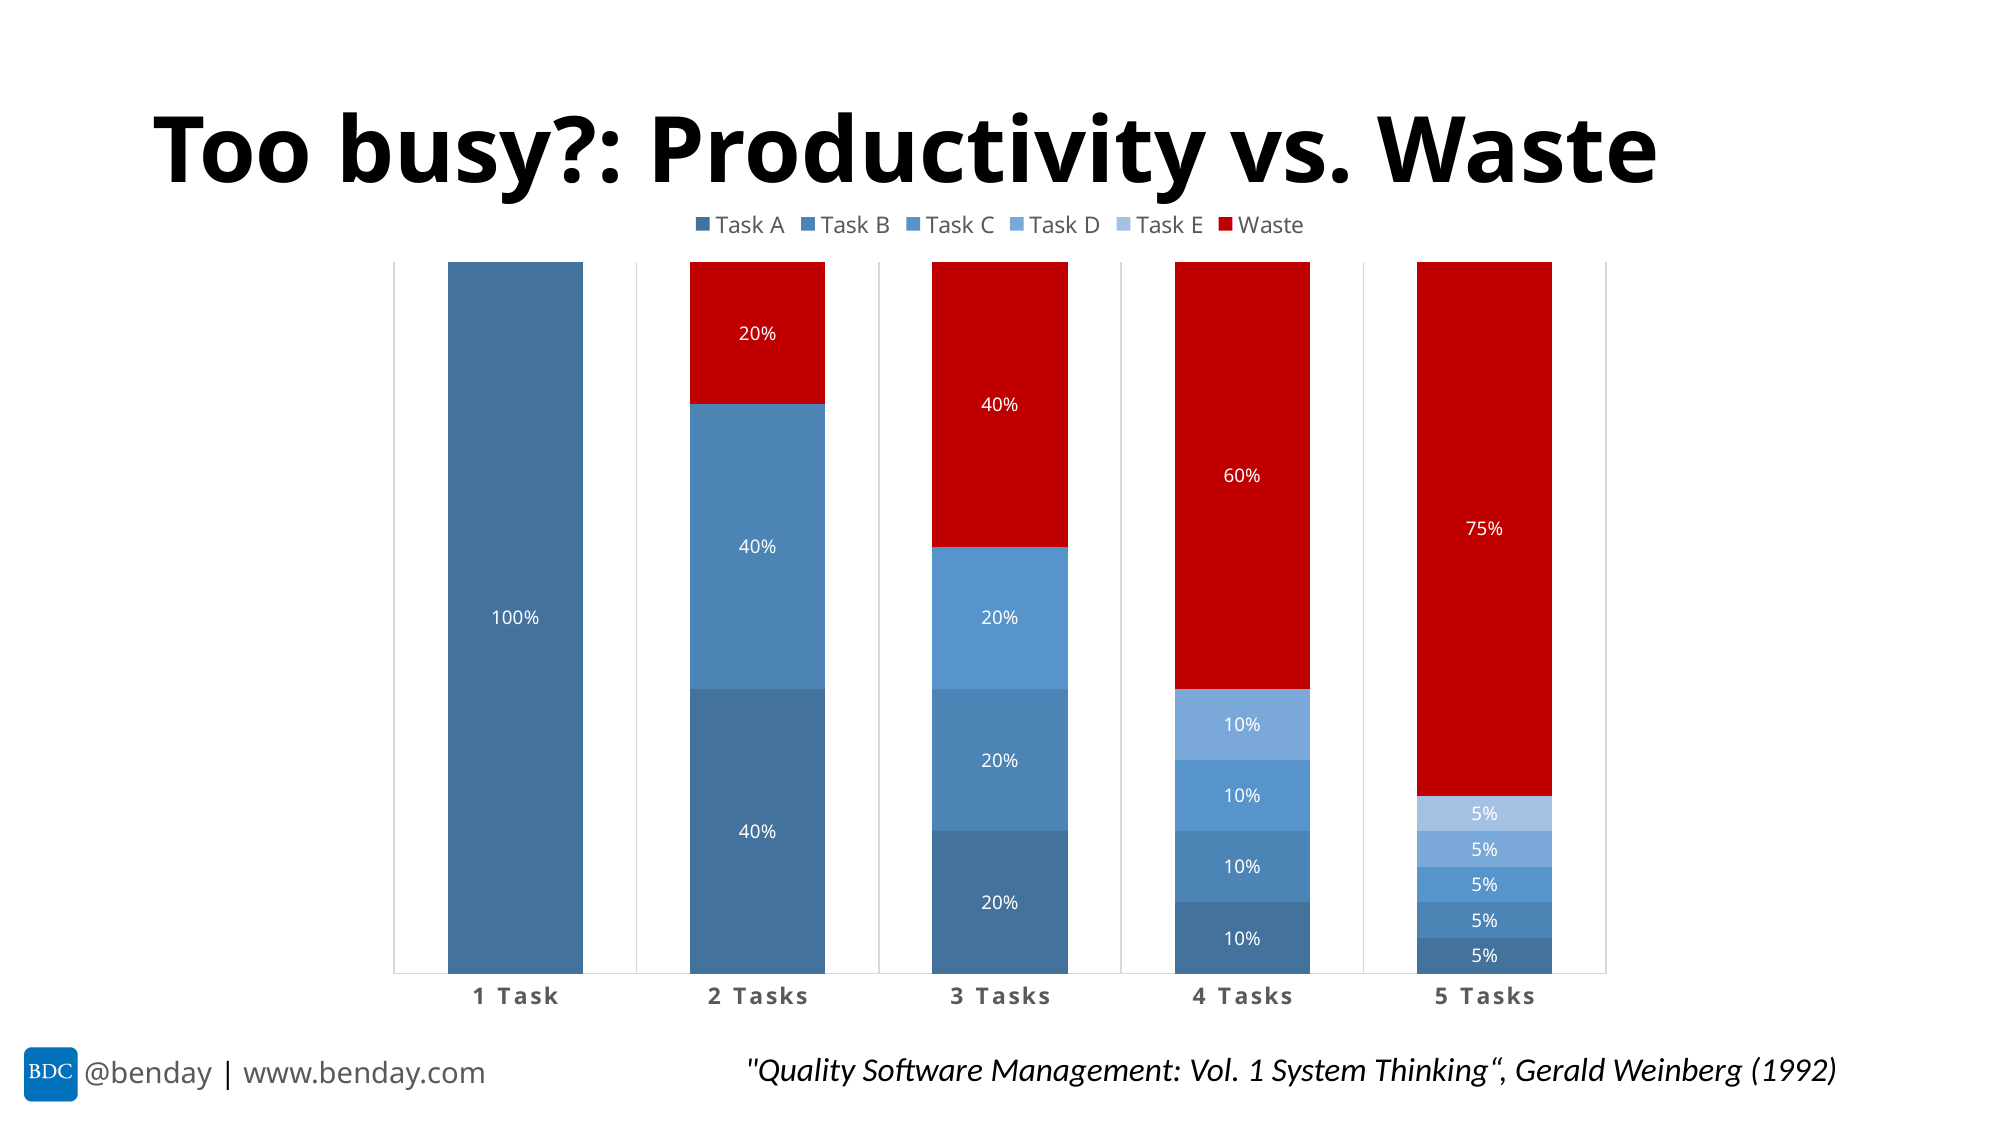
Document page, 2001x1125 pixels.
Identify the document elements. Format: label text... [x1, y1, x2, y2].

chart [368, 191, 1632, 1028]
picture [16, 1036, 84, 1108]
text_box "Quality Software Management: Vol. 1 System Thinking“, Gerald Weinberg (1992) [729, 1041, 1855, 1096]
title Too busy?: Productivity vs. Waste [137, 59, 1863, 247]
